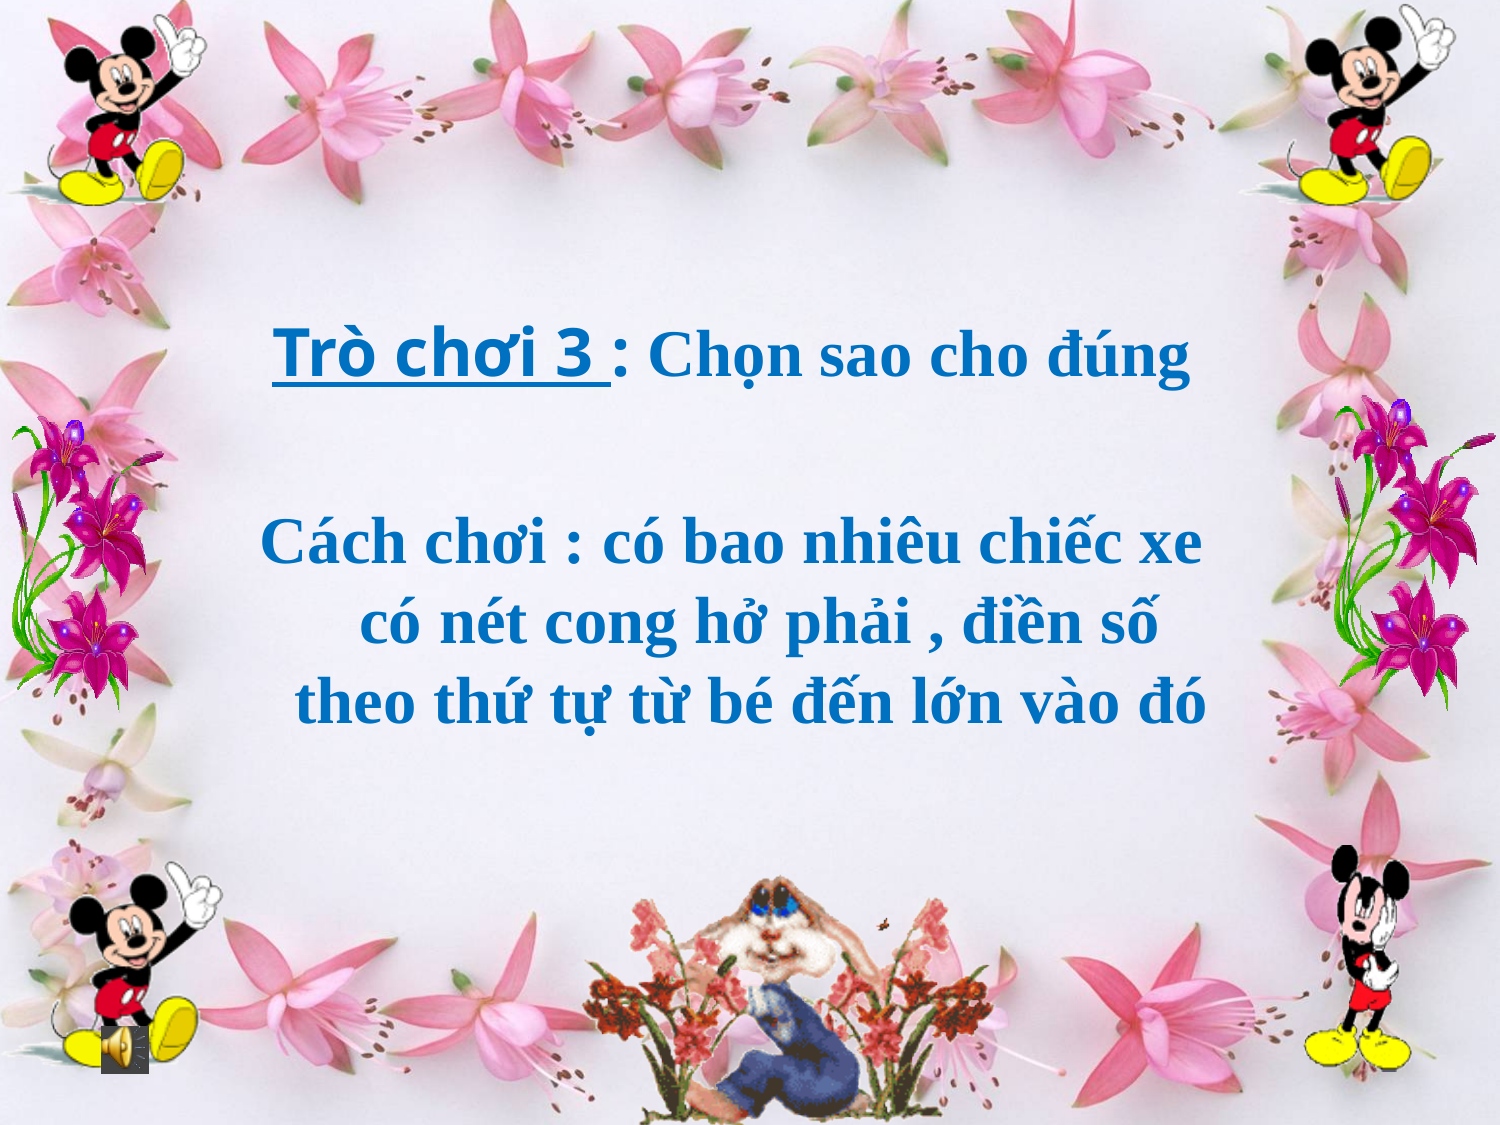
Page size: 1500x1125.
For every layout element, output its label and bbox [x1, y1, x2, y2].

picture [1237, 0, 1459, 210]
list [99, 1024, 151, 1076]
picture [1242, 845, 1476, 1073]
picture [0, 395, 169, 733]
picture [574, 871, 1001, 1125]
picture [0, 845, 227, 1073]
list [0, 0, 1500, 1125]
picture [1292, 373, 1500, 733]
picture [0, 0, 210, 210]
